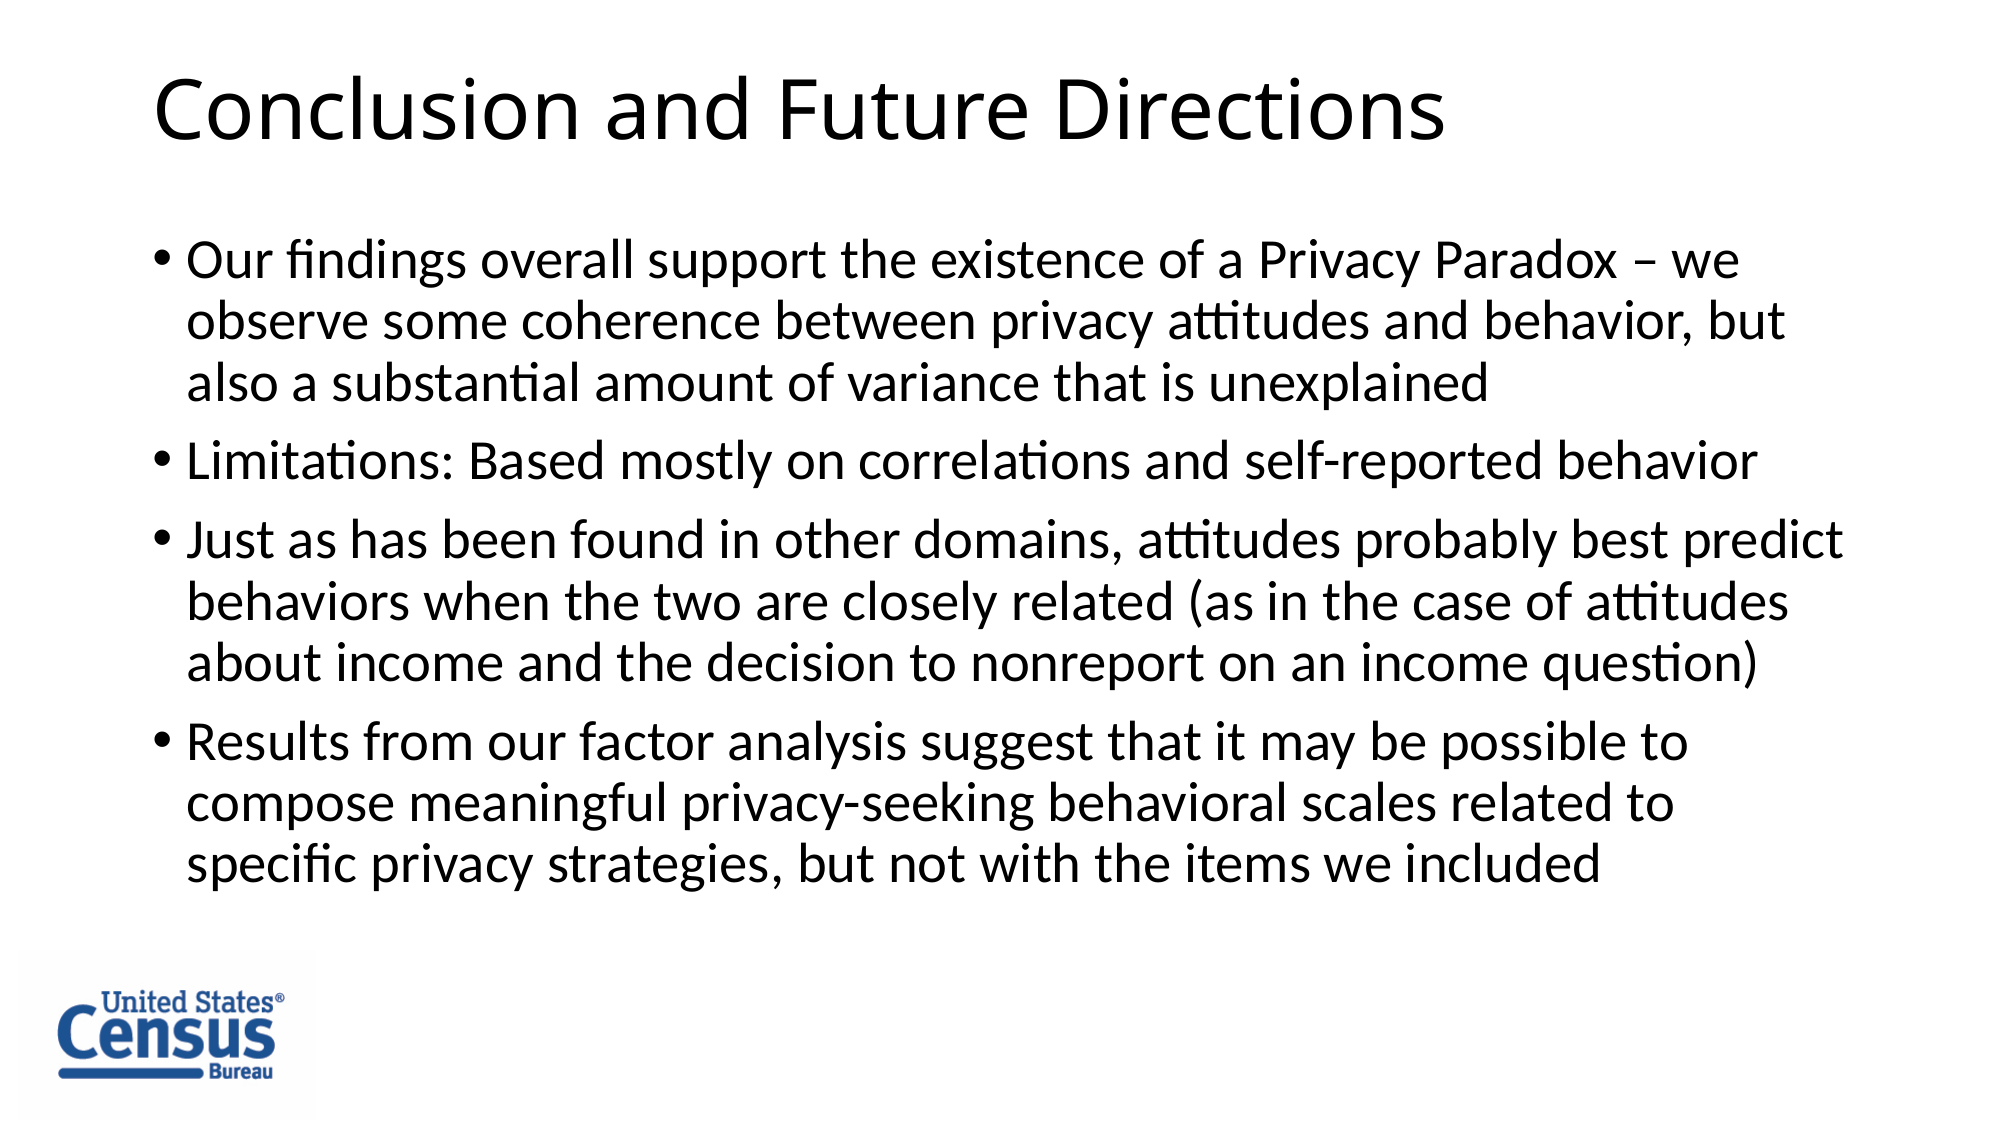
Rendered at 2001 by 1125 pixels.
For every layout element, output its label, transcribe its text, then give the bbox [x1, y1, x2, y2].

list Our findings overall support the existence of a Privacy Paradox – we observe some coherence between privacy attitudes and behavior, but also a substantial amount of variance that is unexplained Limitations: Based mostly on correlations and self-reported behavior Just as has been found in other domains, attitudes probably best predict behaviors when the two are closely related (as in the case of attitudes about income and the decision to nonreport on an income question) Results from our factor analysis suggest that it may be possible to compose meaningful privacy-seeking behavioral scales related to specific privacy strategies, but not with the items we included [137, 222, 1863, 1014]
picture [18, 950, 316, 1120]
title Conclusion and Future Directions [137, 3, 1863, 221]
